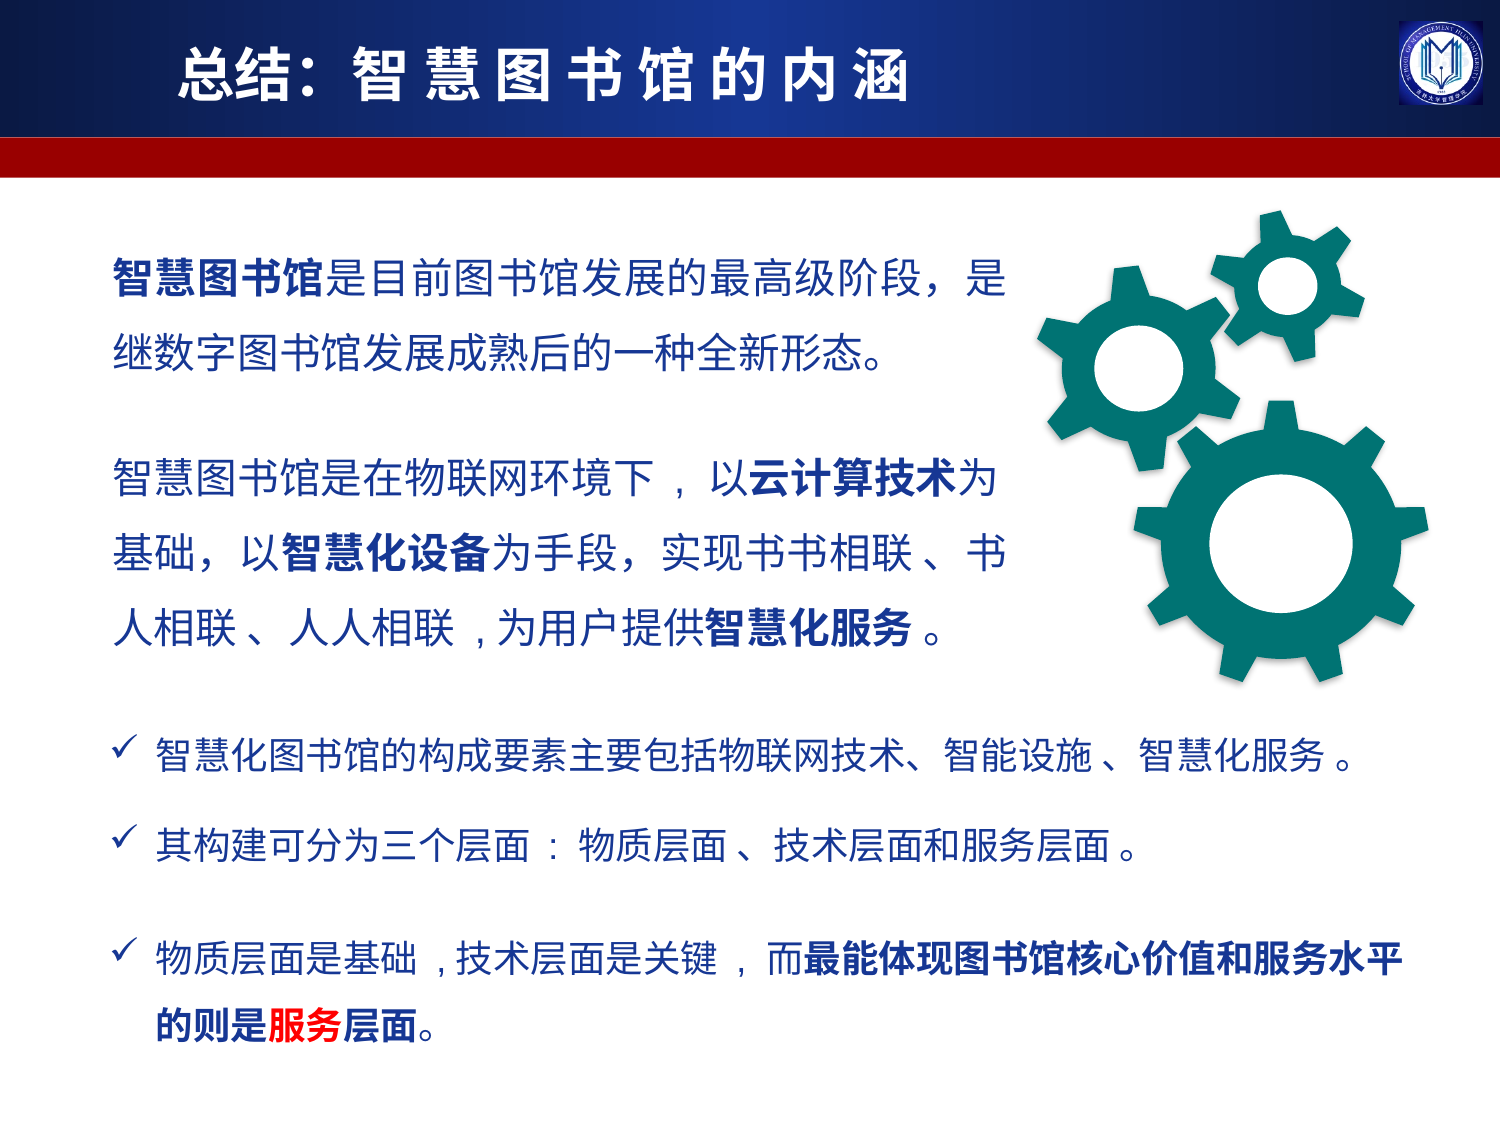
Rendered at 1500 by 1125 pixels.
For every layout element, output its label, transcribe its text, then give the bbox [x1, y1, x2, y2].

text_box 智慧化图书馆的构成要素主要包括物联网技术、智能设施 、智慧化服务 。 其构建可分为三个层面 : 物质层面 、技术层面和服务层面 。 物质层面是基础 ,技术层面是关键 , 而最能体现图书馆核心价值和服务水平的则是服务层面。 [93, 724, 1419, 1055]
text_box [1030, 208, 1431, 689]
picture [1399, 21, 1483, 105]
text_box 智慧图书馆是目前图书馆发展的最高级阶段，是继数字图书馆发展成熟后的一种全新形态。 智慧图书馆是在物联网环境下 , 以云计算技术为 基础，以智慧化设备为手段，实现书书相联 、书人相联 、人人相联 ,为用户提供智慧化服务 。 [97, 219, 1022, 660]
text_box 总结：智 慧 图 书 馆 的 内 涵 [0, 30, 1280, 110]
